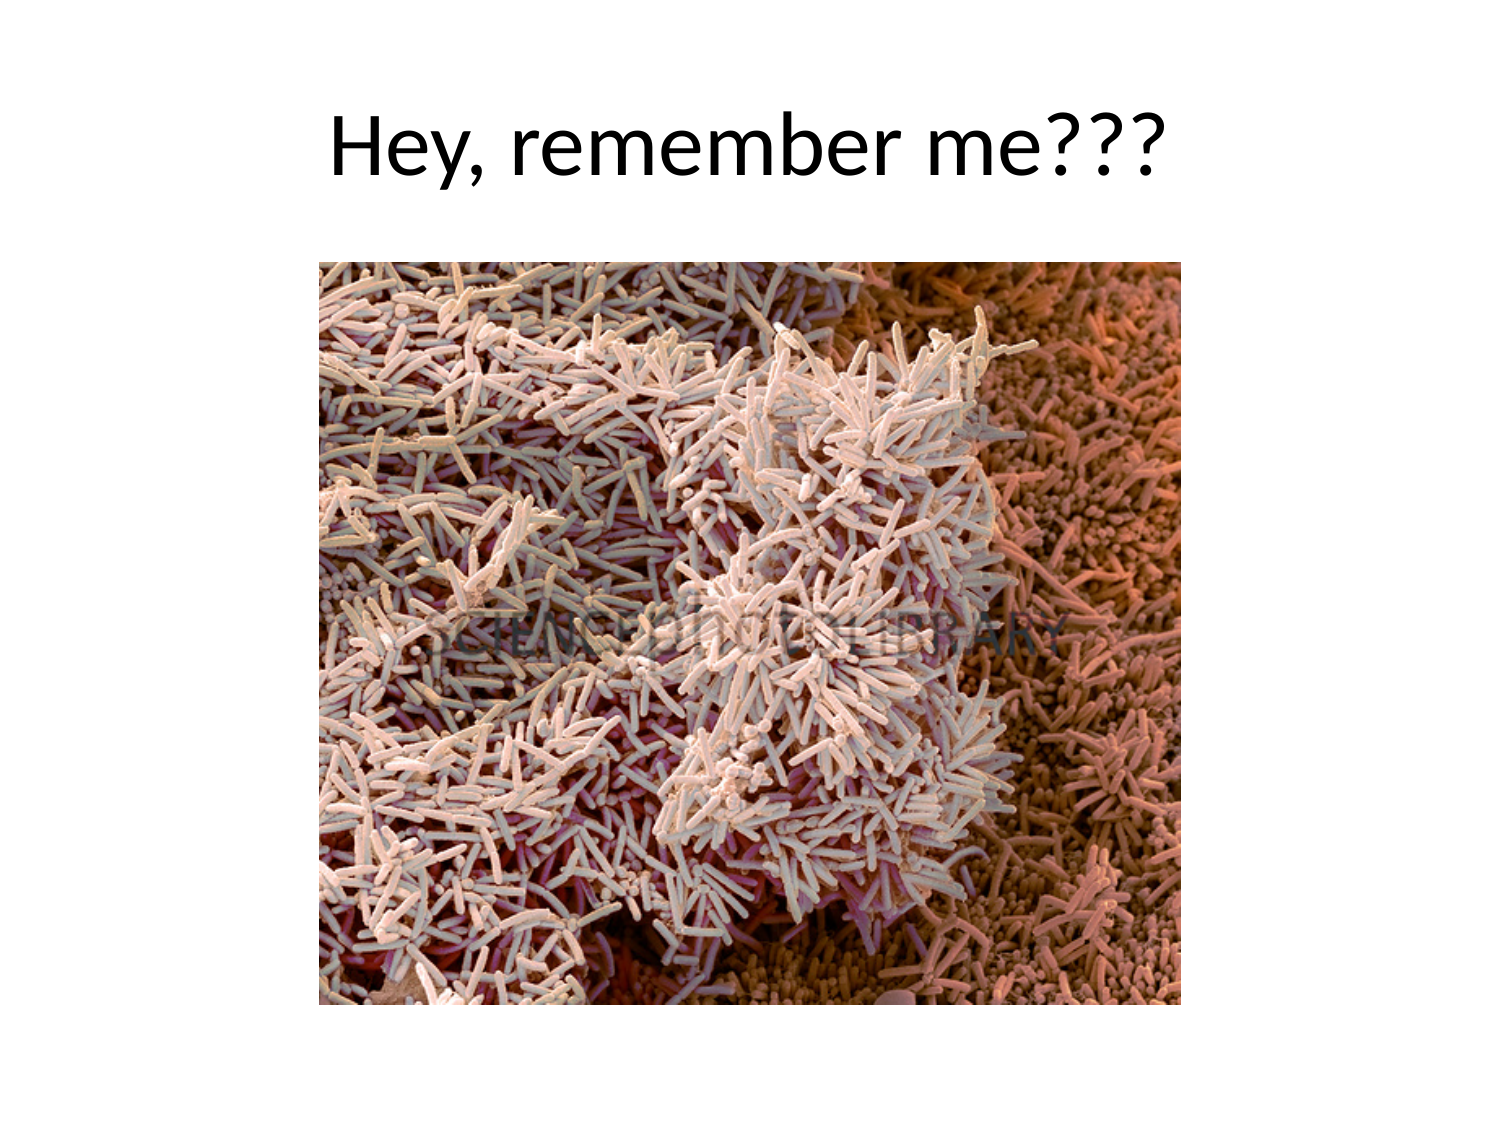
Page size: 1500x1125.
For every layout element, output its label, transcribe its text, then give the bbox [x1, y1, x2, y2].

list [319, 262, 1181, 1006]
title Hey, remember me??? [75, 45, 1425, 233]
